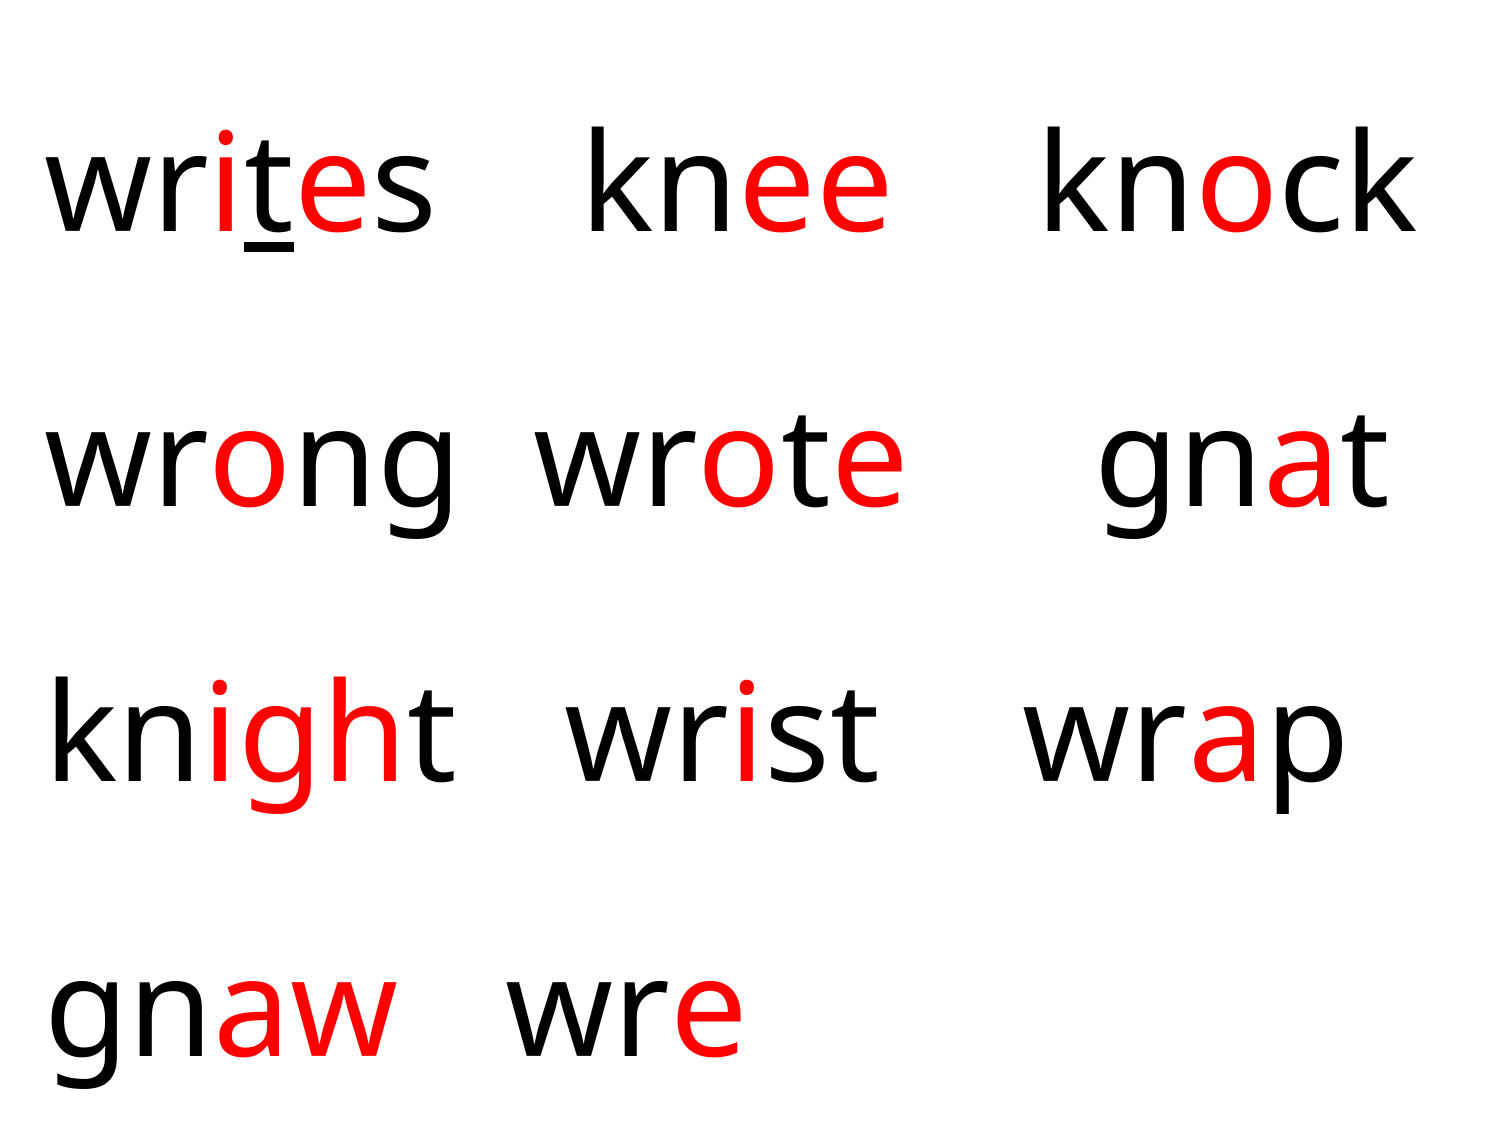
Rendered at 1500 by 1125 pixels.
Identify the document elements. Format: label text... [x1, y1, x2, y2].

text_box writes knee knock wrong wrote gnat knight wrist wrap gnaw wre [29, 86, 1486, 1091]
